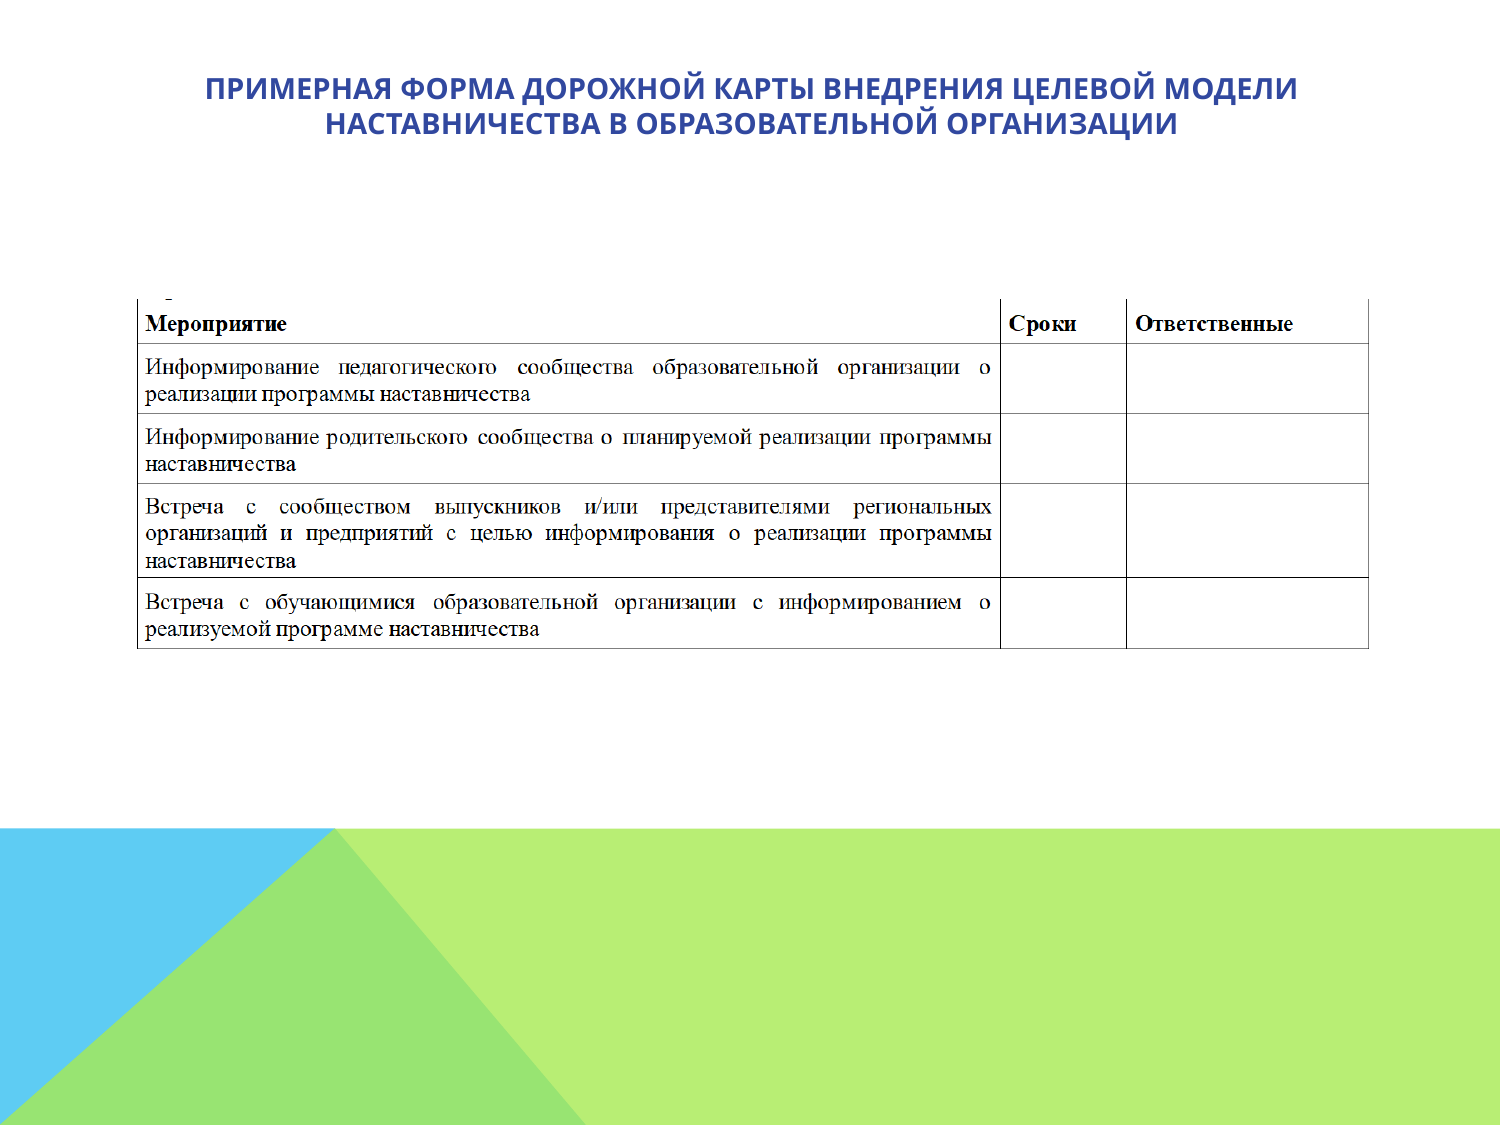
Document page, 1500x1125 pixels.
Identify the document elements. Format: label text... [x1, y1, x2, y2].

title Примерная форма дорожной карты внедрения целевой модели наставничества в образовательной организации [135, 60, 1369, 150]
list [134, 299, 1369, 649]
